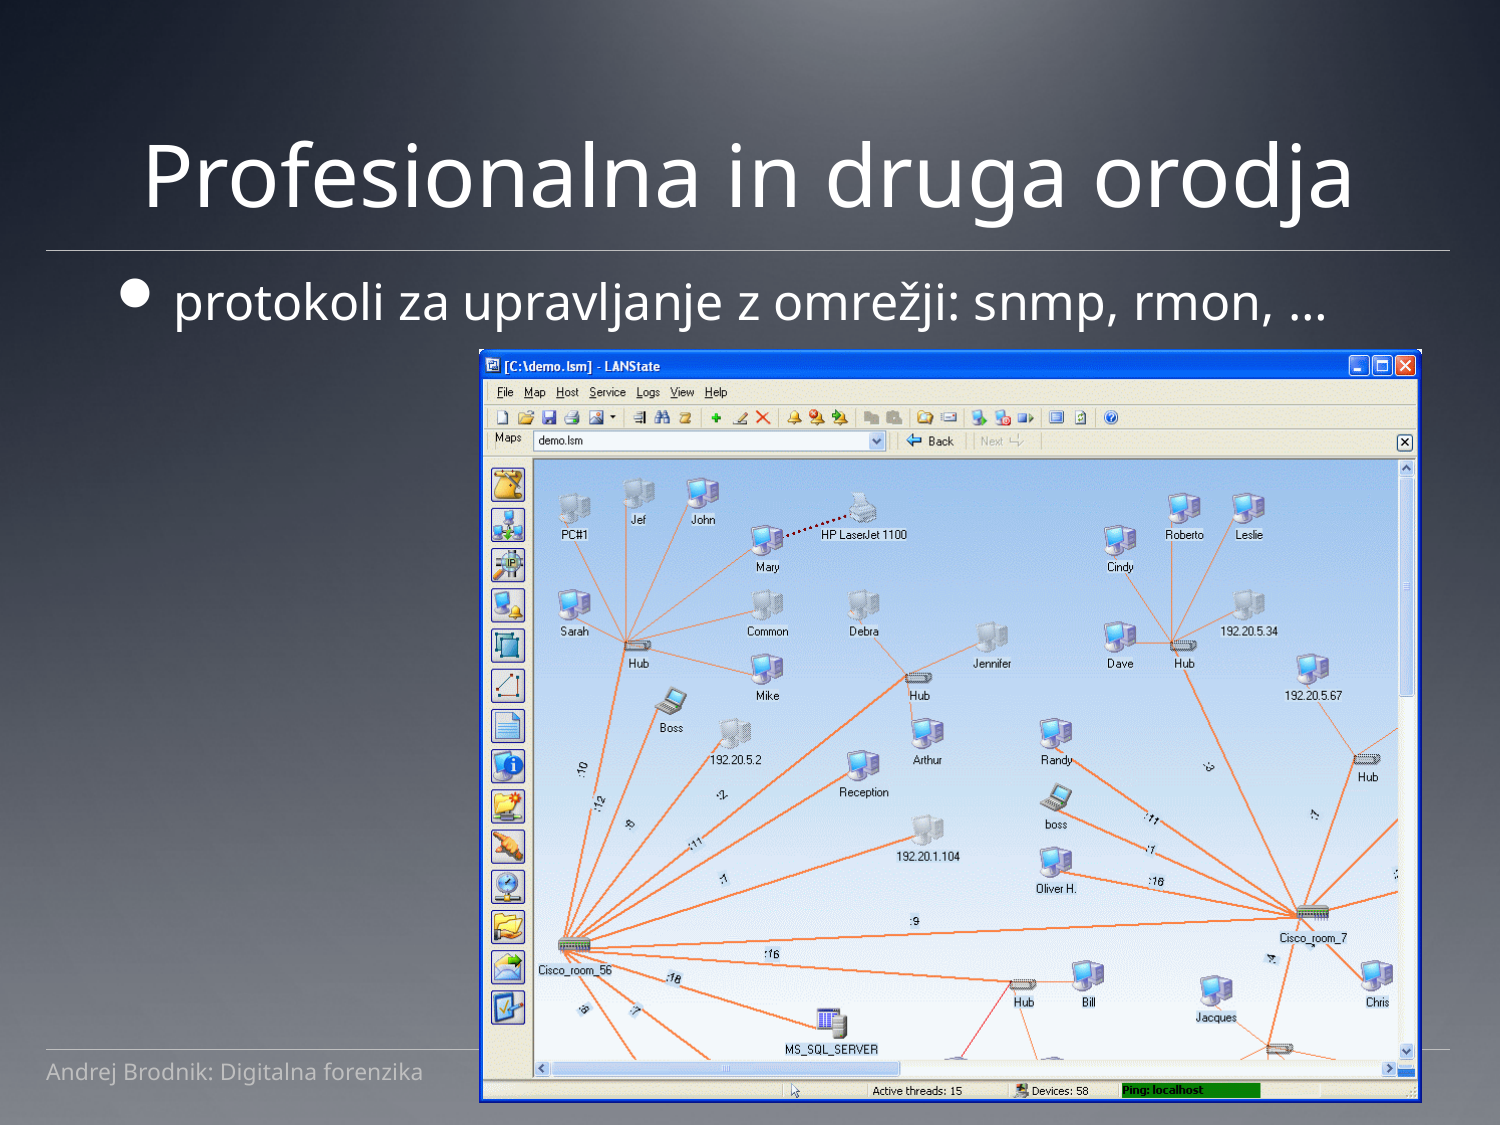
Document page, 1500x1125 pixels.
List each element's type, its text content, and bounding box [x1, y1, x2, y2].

title Profesionalna in druga orodja [105, 17, 1394, 233]
picture [477, 347, 1424, 1105]
list protokoli za upravljanje z omrežji: snmp, rmon, … [101, 262, 1394, 350]
footer Andrej Brodnik: Digitalna forenzika [46, 1042, 477, 1103]
